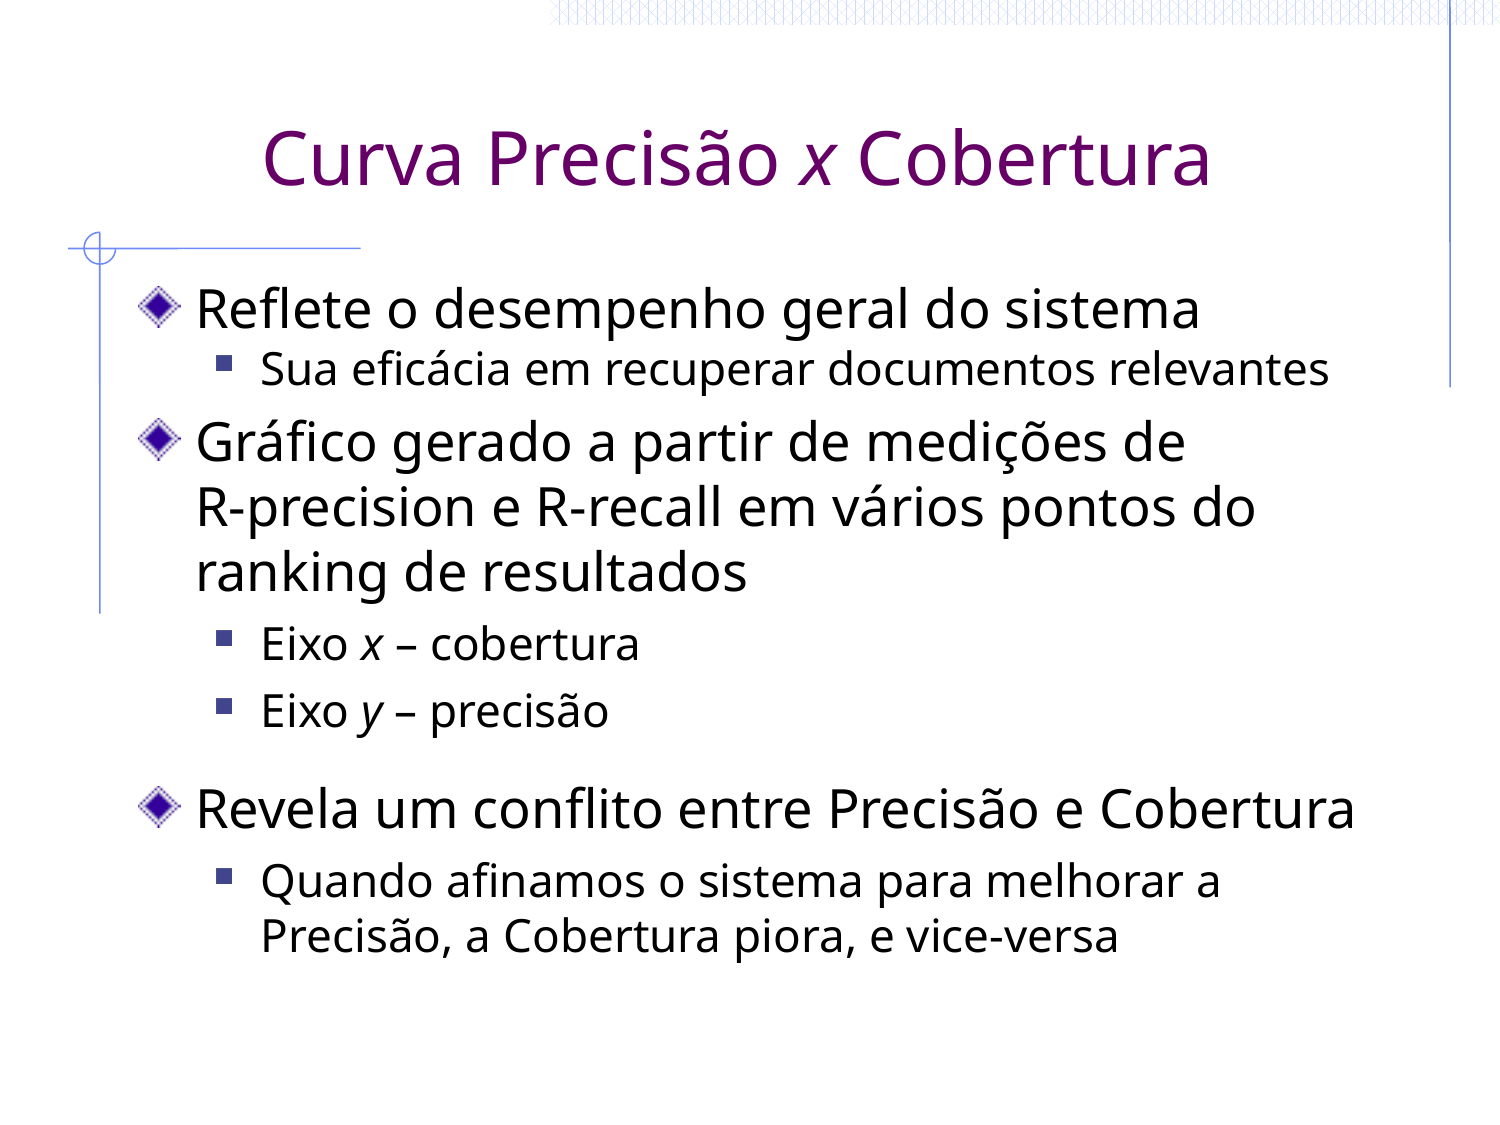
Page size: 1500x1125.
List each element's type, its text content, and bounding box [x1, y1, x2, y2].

list Reflete o desempenho geral do sistema Sua eficácia em recuperar documentos relevantes Gráfico gerado a partir de medições de R-precision e R-recall em vários pontos do ranking de resultados Eixo x – cobertura Eixo y – precisão Revela um conflito entre Precisão e Cobertura Quando afinamos o sistema para melhorar a Precisão, a Cobertura piora, e vice-versa [123, 266, 1400, 990]
picture [138, 786, 181, 828]
picture [138, 286, 181, 328]
title Curva Precisão x Cobertura [99, 54, 1376, 209]
picture [138, 418, 181, 461]
